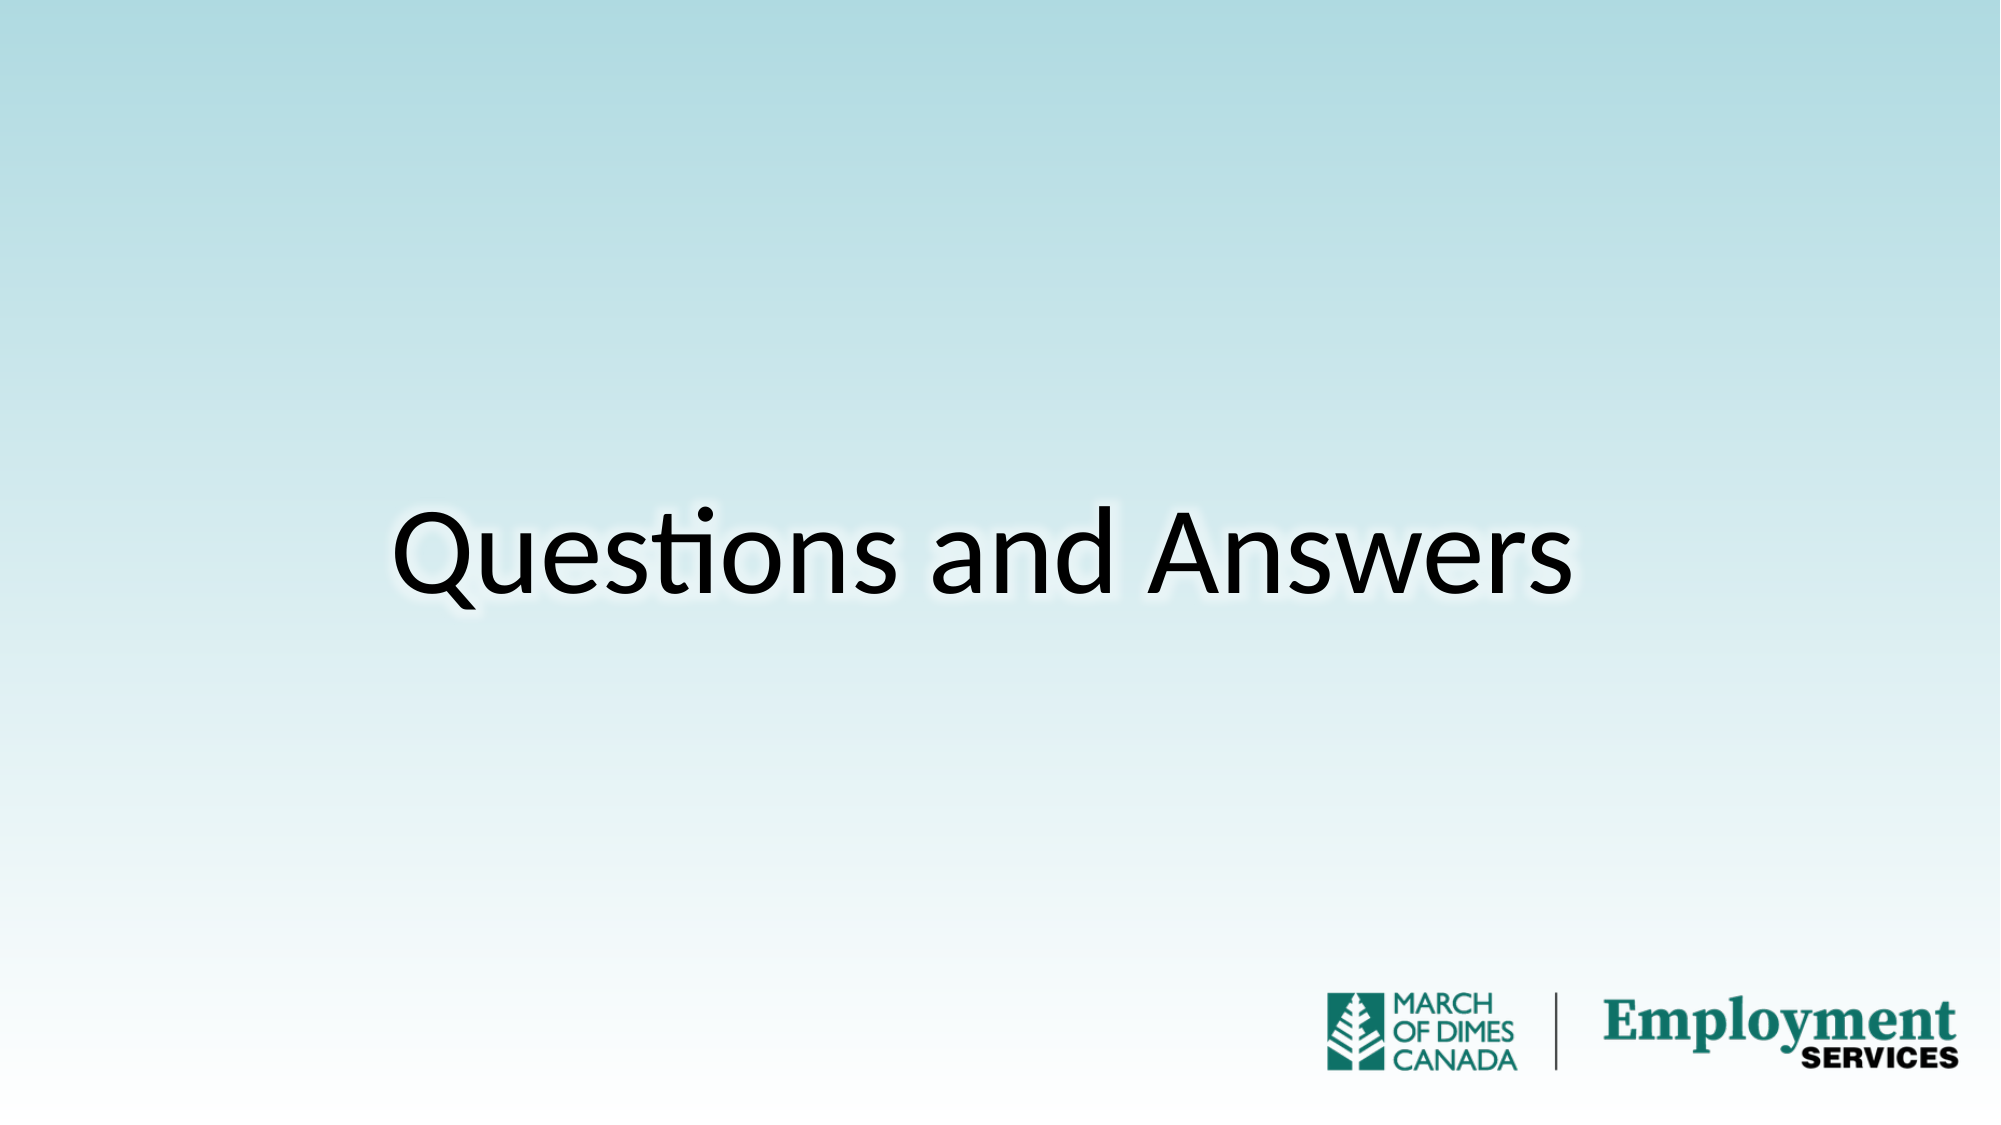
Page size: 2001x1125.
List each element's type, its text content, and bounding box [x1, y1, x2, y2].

text_box Questions and Answers [352, 460, 1614, 626]
picture [1326, 964, 1988, 1099]
